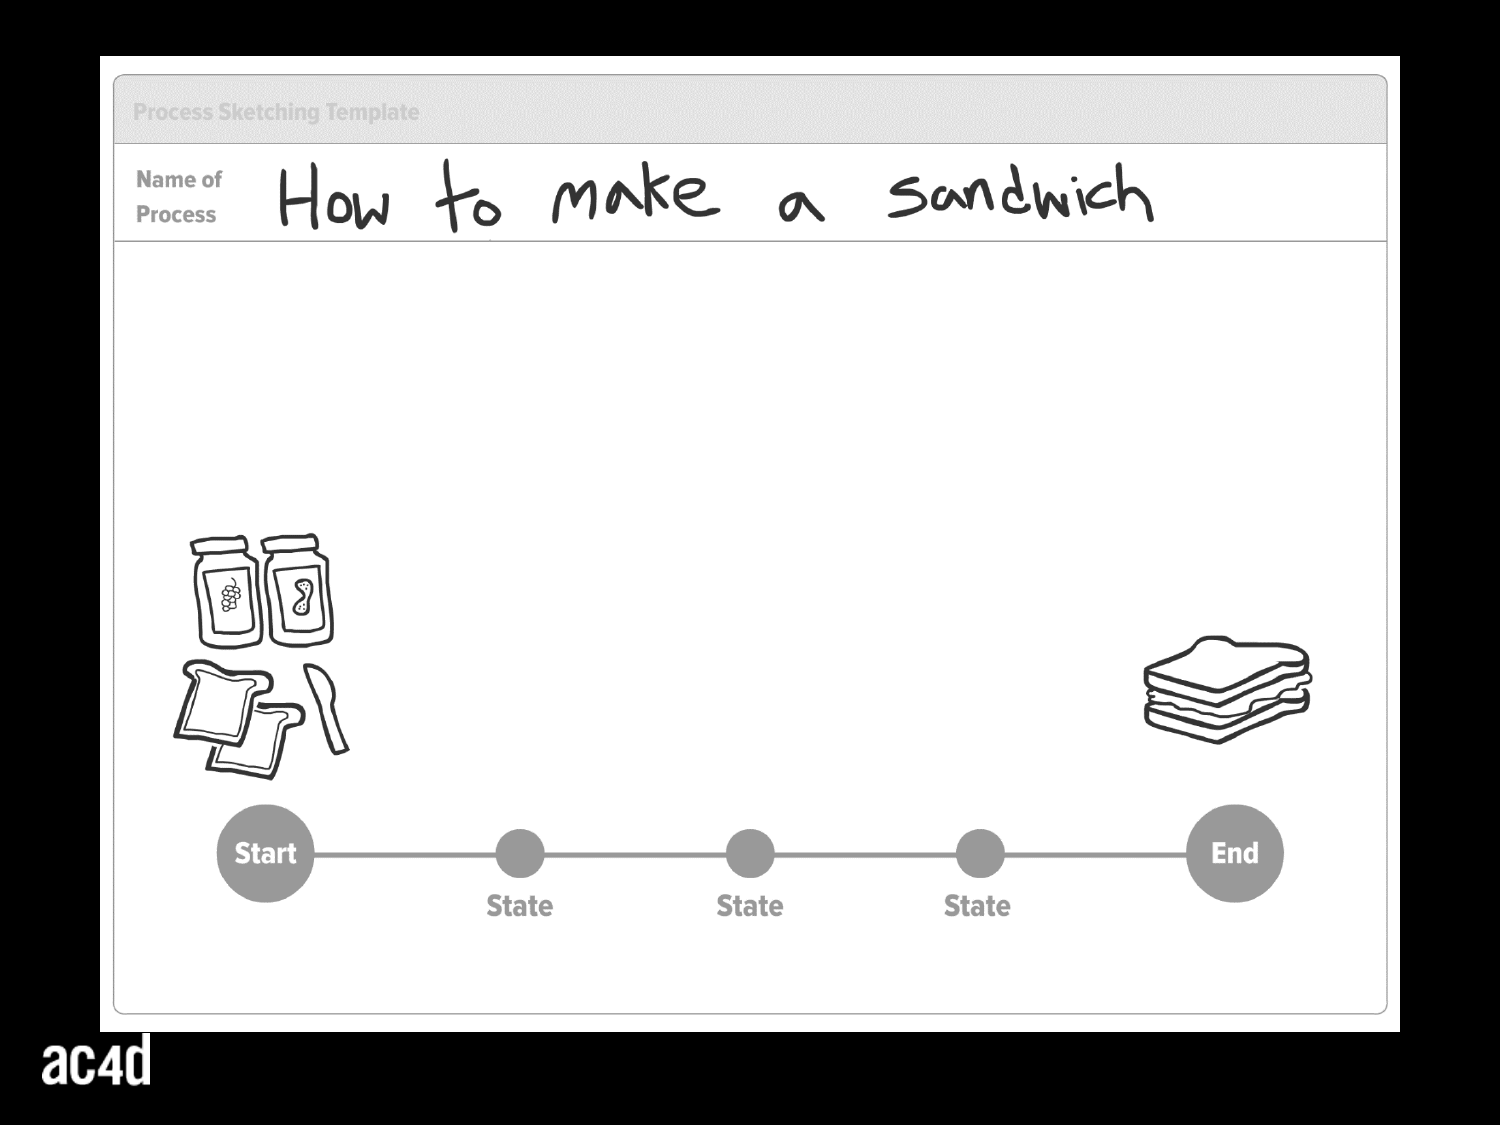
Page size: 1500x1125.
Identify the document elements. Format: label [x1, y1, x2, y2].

picture [99, 56, 1401, 1032]
picture [42, 1033, 150, 1088]
